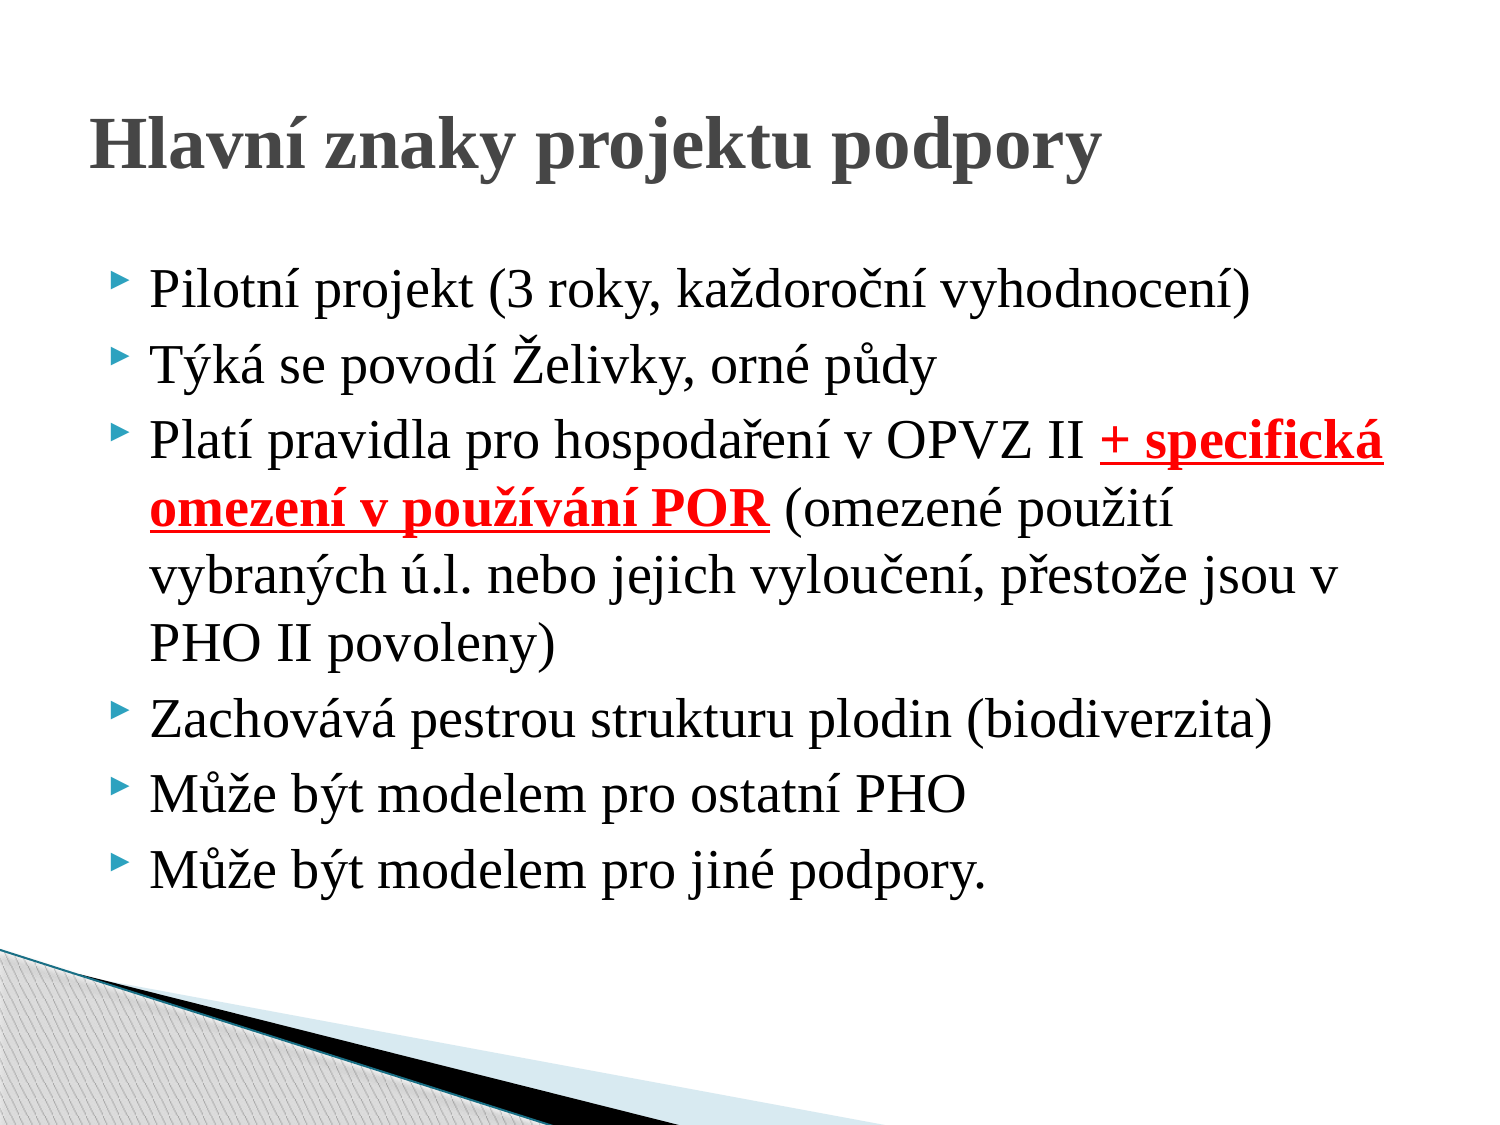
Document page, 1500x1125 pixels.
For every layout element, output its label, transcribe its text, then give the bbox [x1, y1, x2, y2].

list Pilotní projekt (3 roky, každoroční vyhodnocení) Týká se povodí Želivky, orné půdy Platí pravidla pro hospodaření v OPVZ II + specifická omezení v používání POR (omezené použití vybraných ú.l. nebo jejich vyloučení, přestože jsou v PHO II povoleny) Zachovává pestrou strukturu plodin (biodiverzita) Může být modelem pro ostatní PHO Může být modelem pro jiné podpory. [75, 243, 1425, 976]
title Hlavní znaky projektu podpory [75, 45, 1425, 233]
